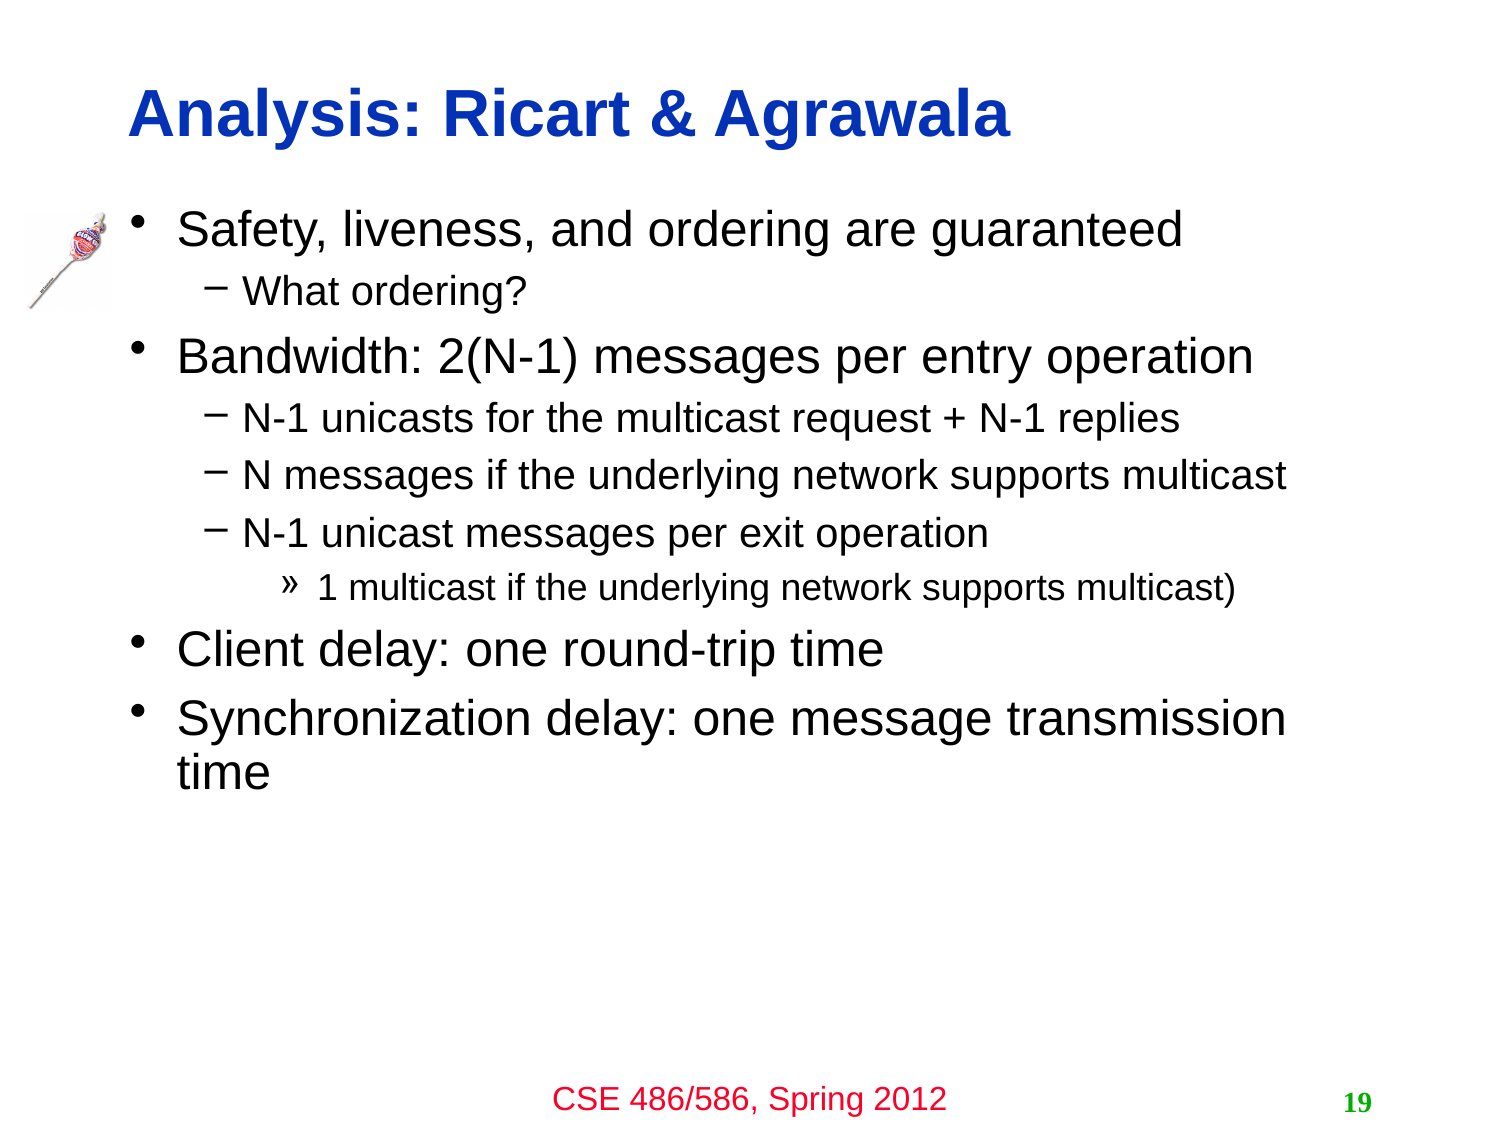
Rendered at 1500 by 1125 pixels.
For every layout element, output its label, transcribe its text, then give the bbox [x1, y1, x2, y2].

slide_number 19 [1074, 1076, 1388, 1125]
list Safety, liveness, and ordering are guaranteed What ordering? Bandwidth: 2(N-1) messages per entry operation N-1 unicasts for the multicast request + N-1 replies N messages if the underlying network supports multicast N-1 unicast messages per exit operation 1 multicast if the underlying network supports multicast) Client delay: one round-trip time Synchronization delay: one message transmission time [114, 195, 1376, 1005]
picture [24, 212, 111, 310]
title Analysis: Ricart & Agrawala [112, 53, 1310, 176]
